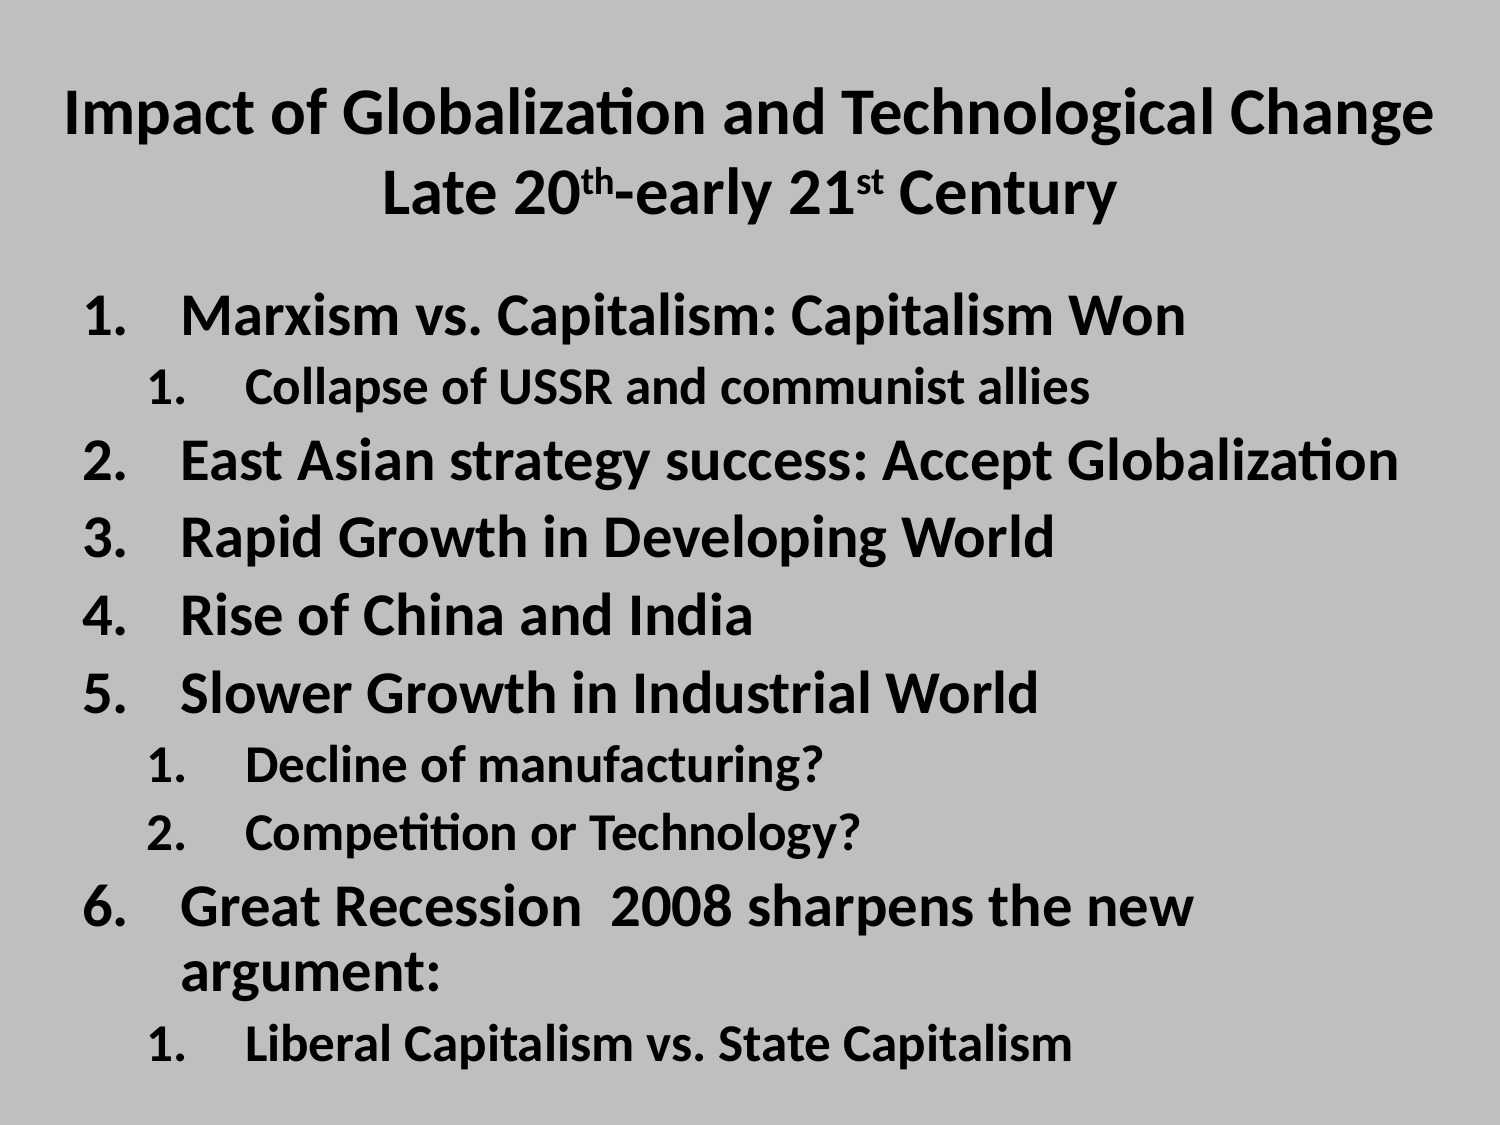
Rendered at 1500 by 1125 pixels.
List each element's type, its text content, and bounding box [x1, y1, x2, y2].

list Marxism vs. Capitalism: Capitalism Won Collapse of USSR and communist allies East Asian strategy success: Accept Globalization Rapid Growth in Developing World Rise of China and India Slower Growth in Industrial World Decline of manufacturing? Competition or Technology? Great Recession 2008 sharpens the new argument: Liberal Capitalism vs. State Capitalism [67, 275, 1432, 1088]
title Impact of Globalization and Technological Change Late 20th-early 21st Century [37, 45, 1463, 250]
